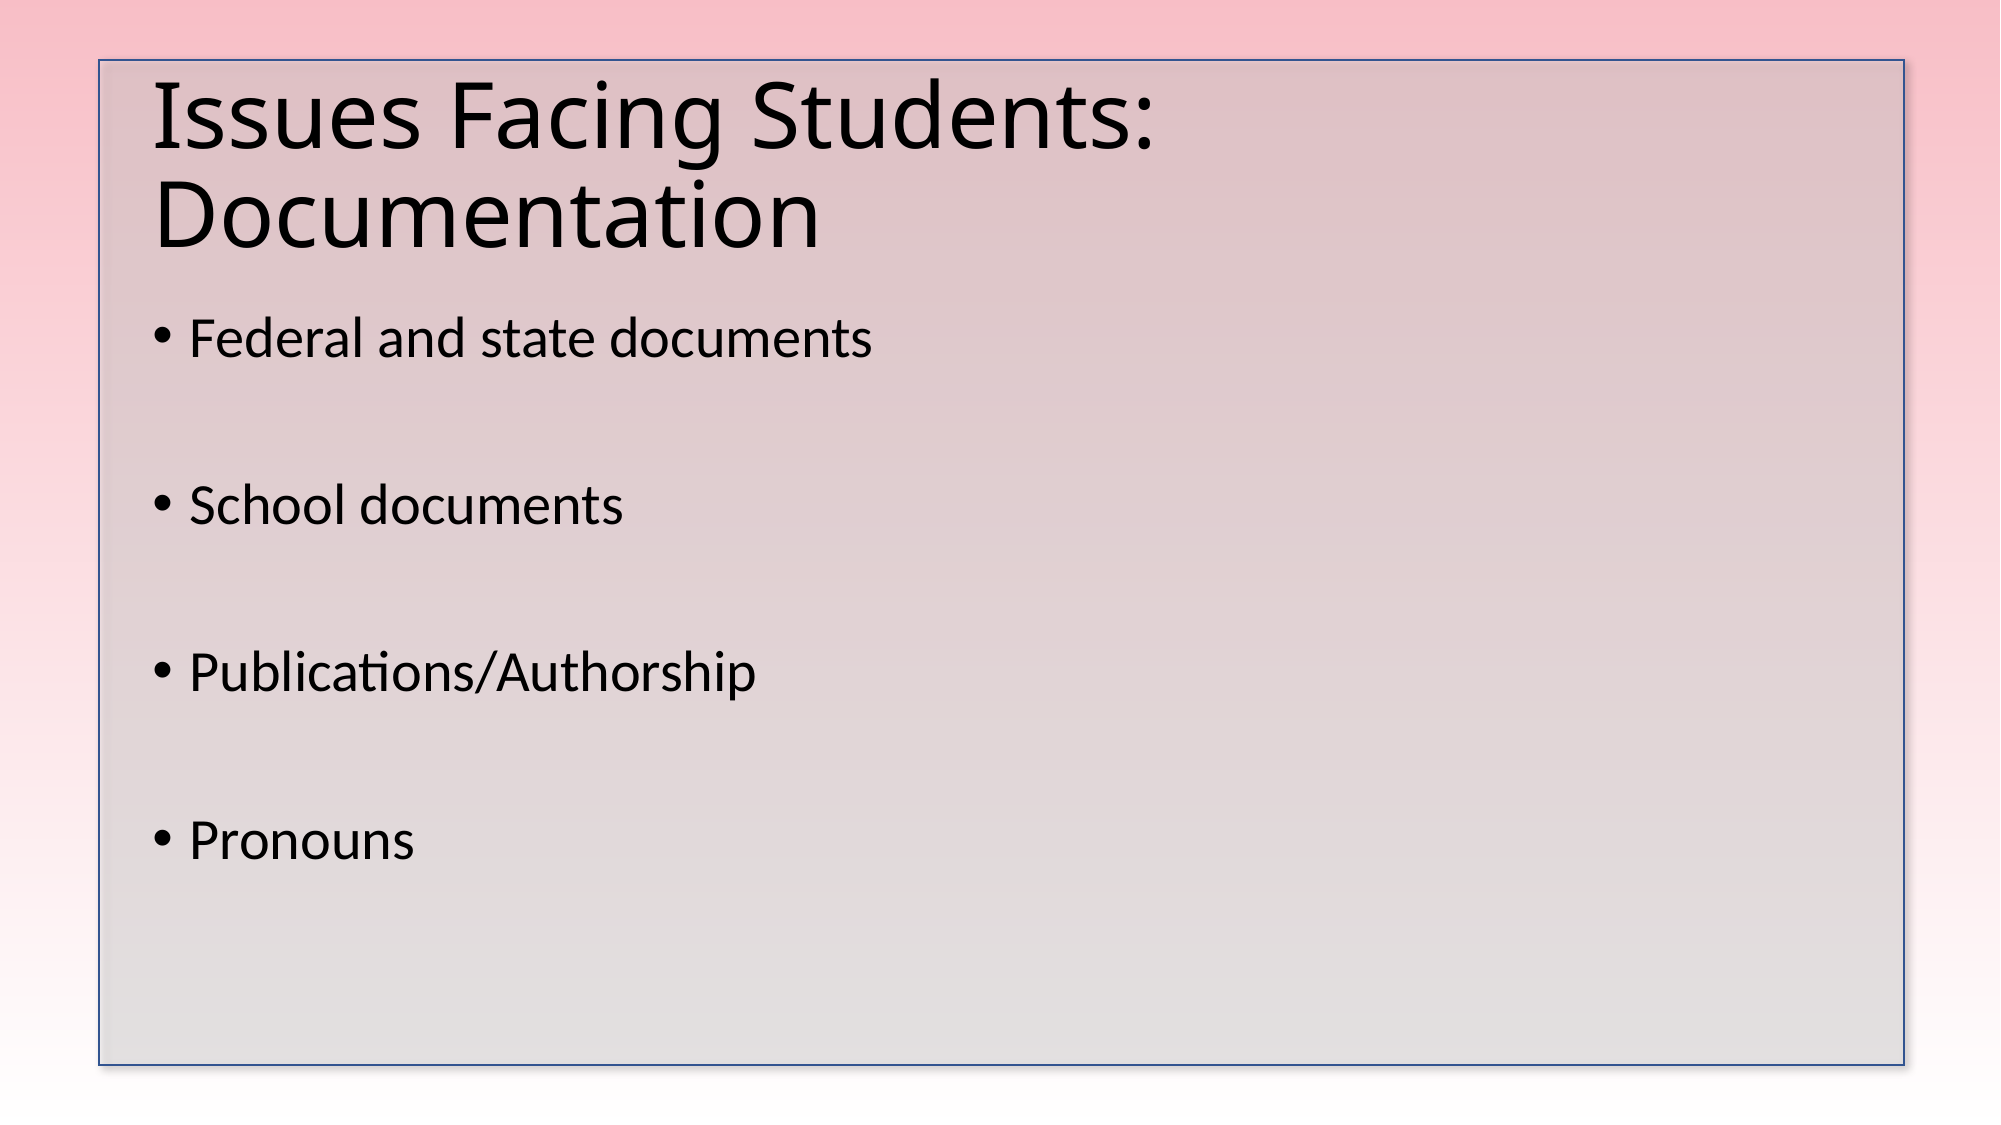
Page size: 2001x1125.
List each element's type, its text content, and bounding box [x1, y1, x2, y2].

text_box [98, 59, 1905, 1066]
list Federal and state documents School documents Publications/Authorship Pronouns [137, 299, 1863, 1014]
title Issues Facing Students: Documentation [137, 59, 1863, 278]
